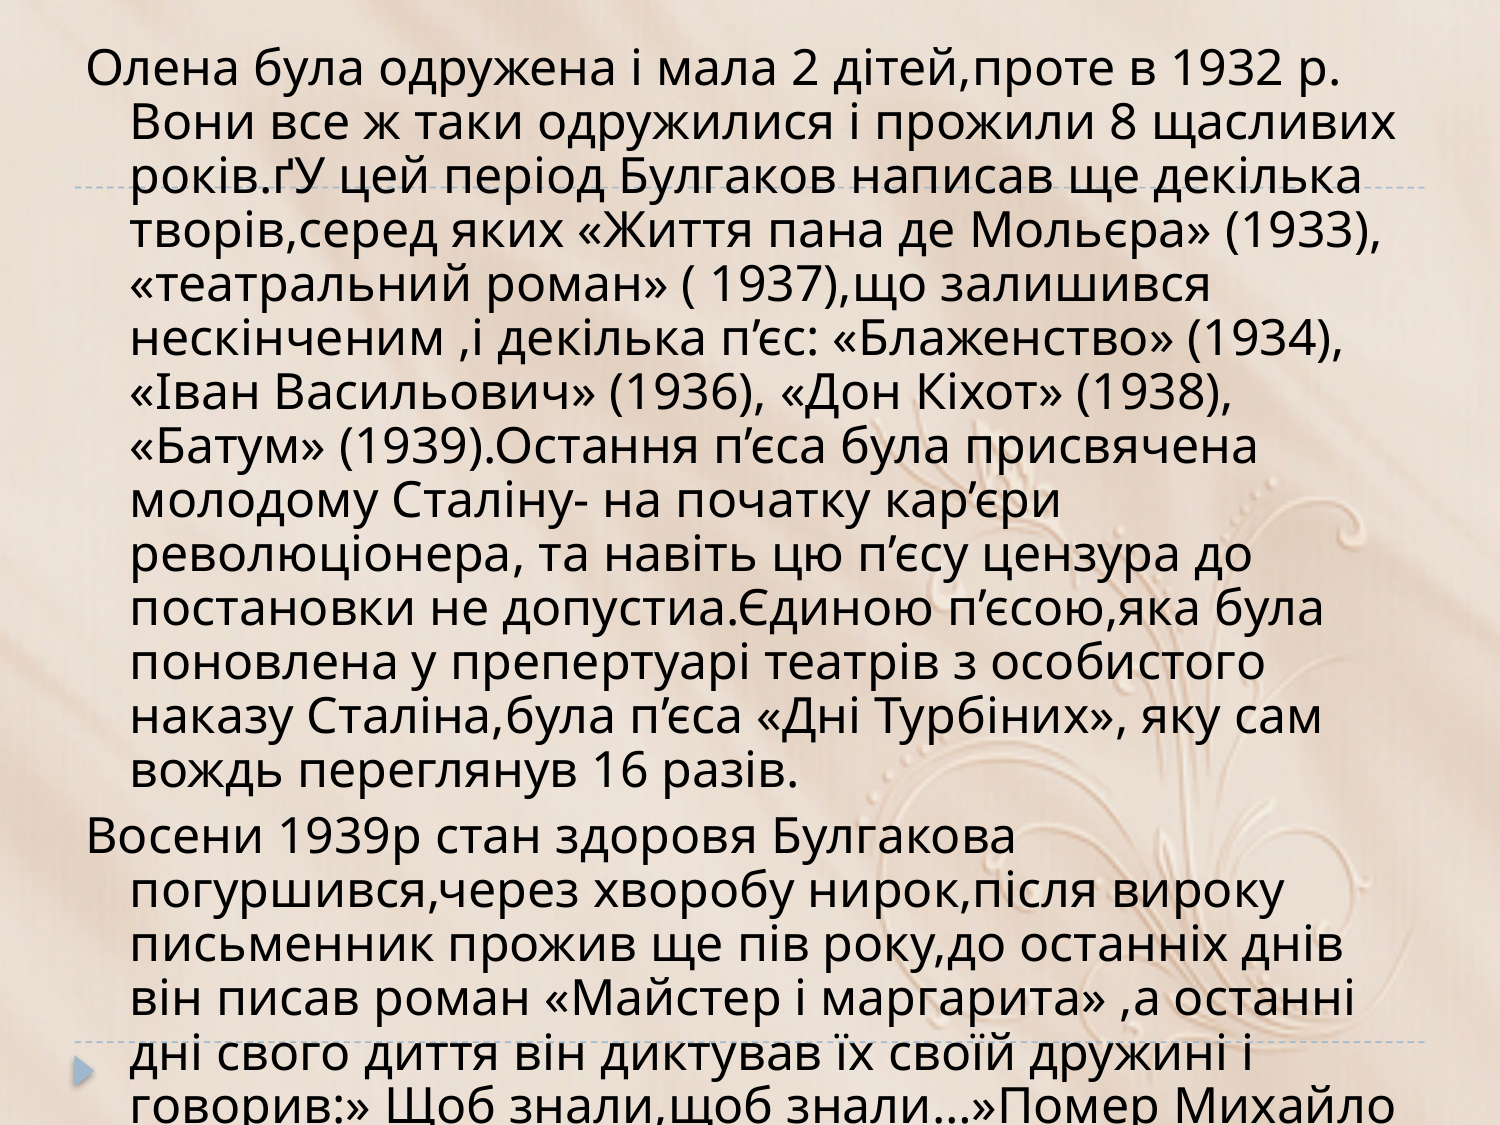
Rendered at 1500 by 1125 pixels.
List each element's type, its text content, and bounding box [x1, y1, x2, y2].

list Олена була одружена і мала 2 дітей,проте в 1932 р. Вони все ж таки одружилися і прожили 8 щасливих років.ґУ цей період Булгаков написав ще декілька творів,серед яких «Життя пана де Мольєра» (1933), «театральний роман» ( 1937),що залишився нескінченим ,і декілька п’єс: «Блаженство» (1934), «Іван Васильович» (1936), «Дон Кіхот» (1938), «Батум» (1939).Остання п’єса була присвячена молодому Сталіну- на початку кар’єри революціонера, та навіть цю п’єсу цензура до постановки не допустиа.Єдиною п’єсою,яка була поновлена у препертуарі театрів з особистого наказу Сталіна,була п’єса «Дні Турбіних», яку сам вождь переглянув 16 разів. Восени 1939р стан здоровя Булгакова погуршився,через хворобу нирок,після вироку письменник прожив ще пів року,до останніх днів він писав роман «Майстер і маргарита» ,а останні дні свого диття він диктував їх своїй дружині і говорив:» Щоб знали,щоб знали…»Помер Михайло Опанасович Булгаков 10 березна 1940 р. [70, 34, 1421, 1125]
picture [0, 0, 1500, 1125]
